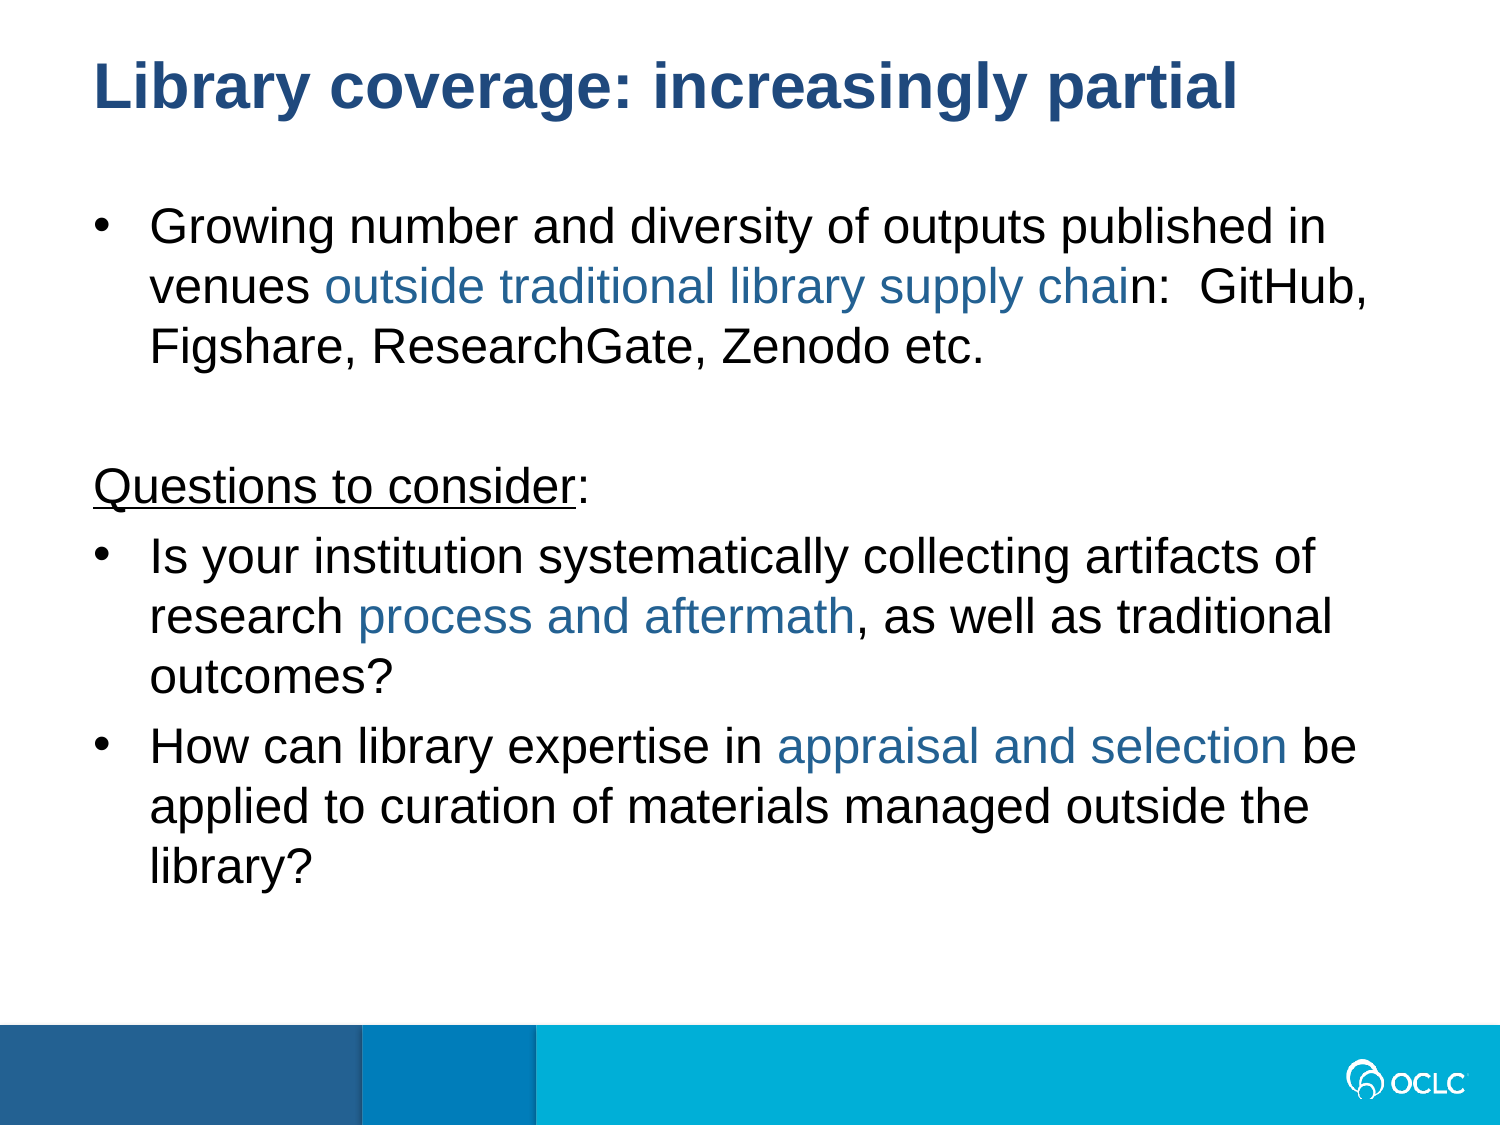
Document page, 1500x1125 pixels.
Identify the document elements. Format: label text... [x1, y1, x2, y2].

list Library coverage: increasingly partial [78, 36, 1421, 187]
list Growing number and diversity of outputs published in venues outside traditional library supply chain: GitHub, Figshare, ResearchGate, Zenodo etc. Questions to consider: Is your institution systematically collecting artifacts of research process and aftermath, as well as traditional outcomes? How can library expertise in appraisal and selection be applied to curation of materials managed outside the library? [78, 187, 1421, 921]
